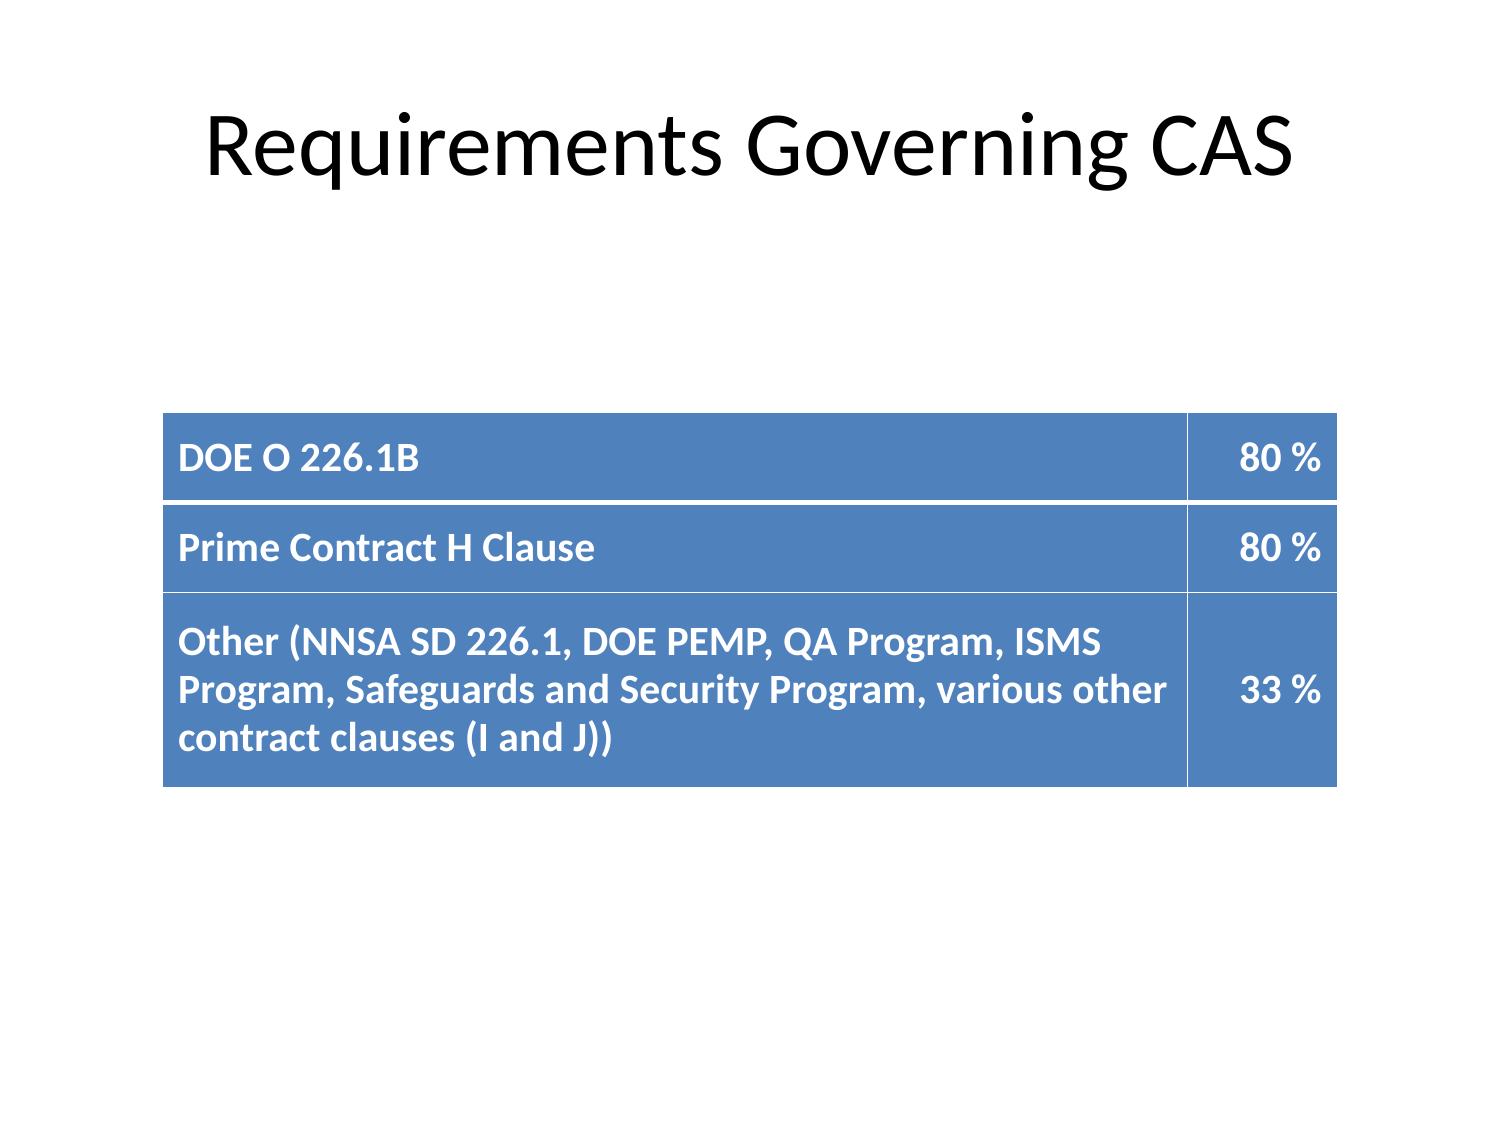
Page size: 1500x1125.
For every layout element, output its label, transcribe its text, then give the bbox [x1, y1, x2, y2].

table_cell Other (NNSA SD 226.1, DOE PEMP, QA Program, ISMS Program, Safeguards and Security Program, various other contract clauses (I and J)) [163, 593, 1187, 787]
table_cell 33 % [1188, 593, 1337, 787]
table_cell 80 % [1188, 505, 1337, 592]
table_cell Prime Contract H Clause [163, 505, 1187, 592]
table_header 80 % [1188, 413, 1337, 500]
table_header DOE O 226.1B [163, 413, 1187, 500]
title Requirements Governing CAS [75, 45, 1425, 233]
